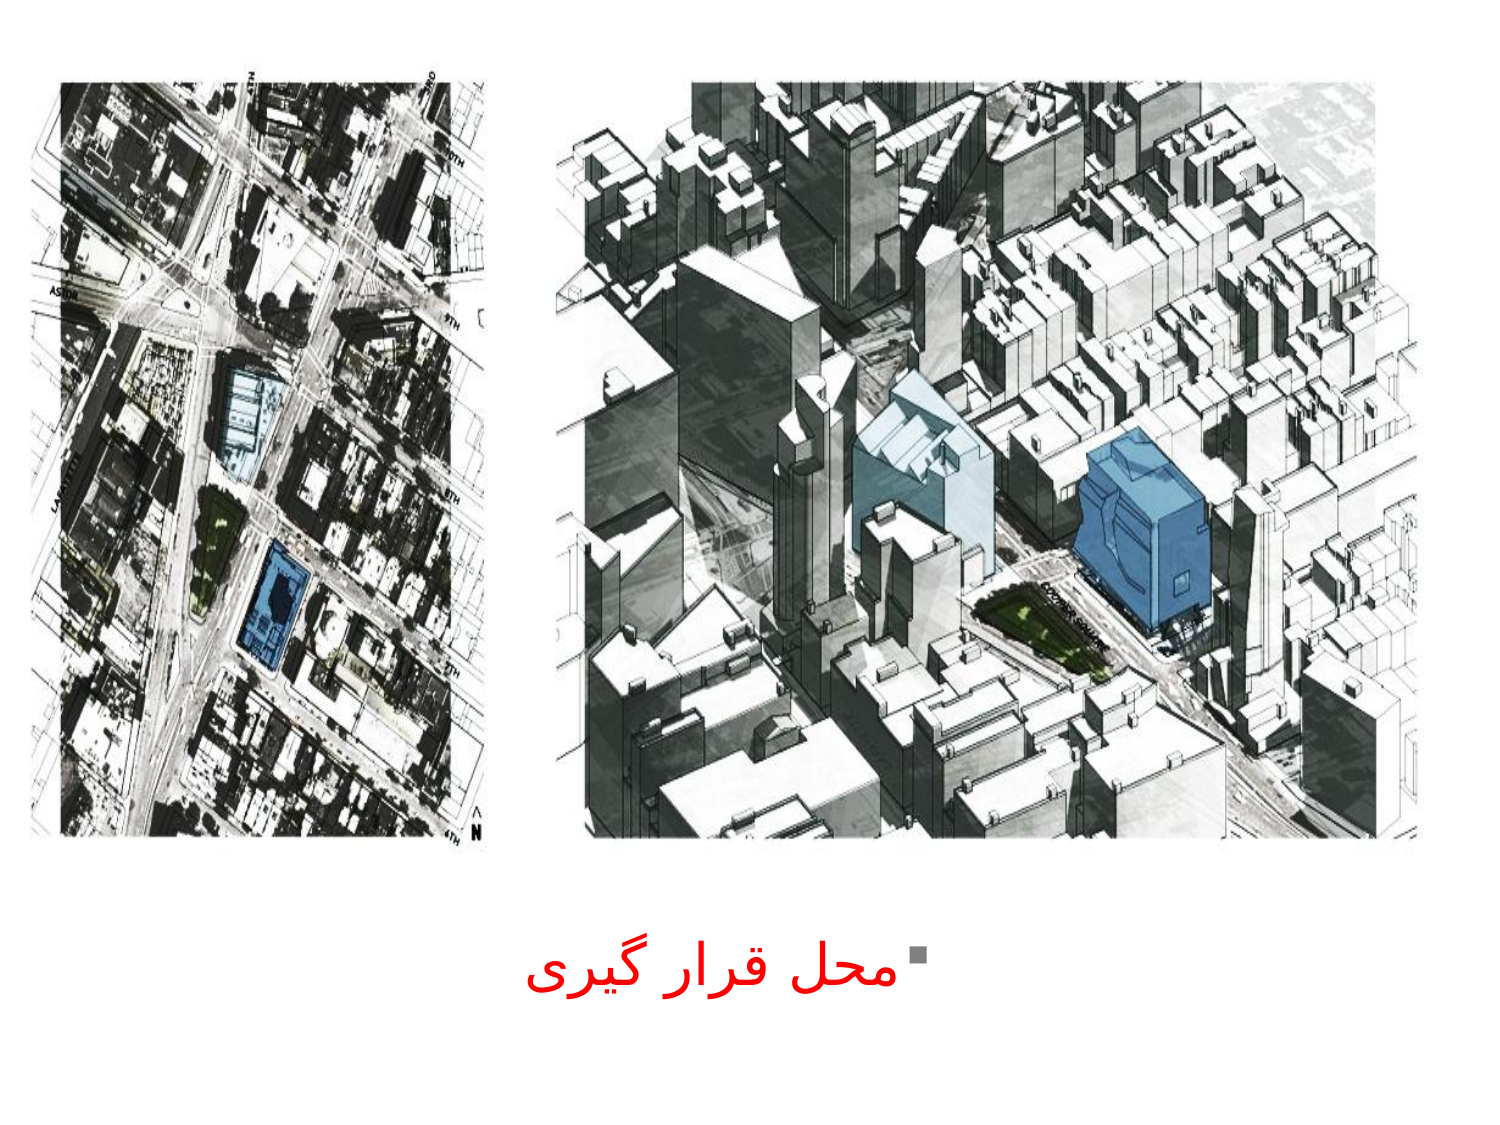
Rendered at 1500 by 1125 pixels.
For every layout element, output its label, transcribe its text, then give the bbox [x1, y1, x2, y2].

list محل قرار گیری [50, 885, 1388, 1050]
picture [0, 49, 1463, 876]
